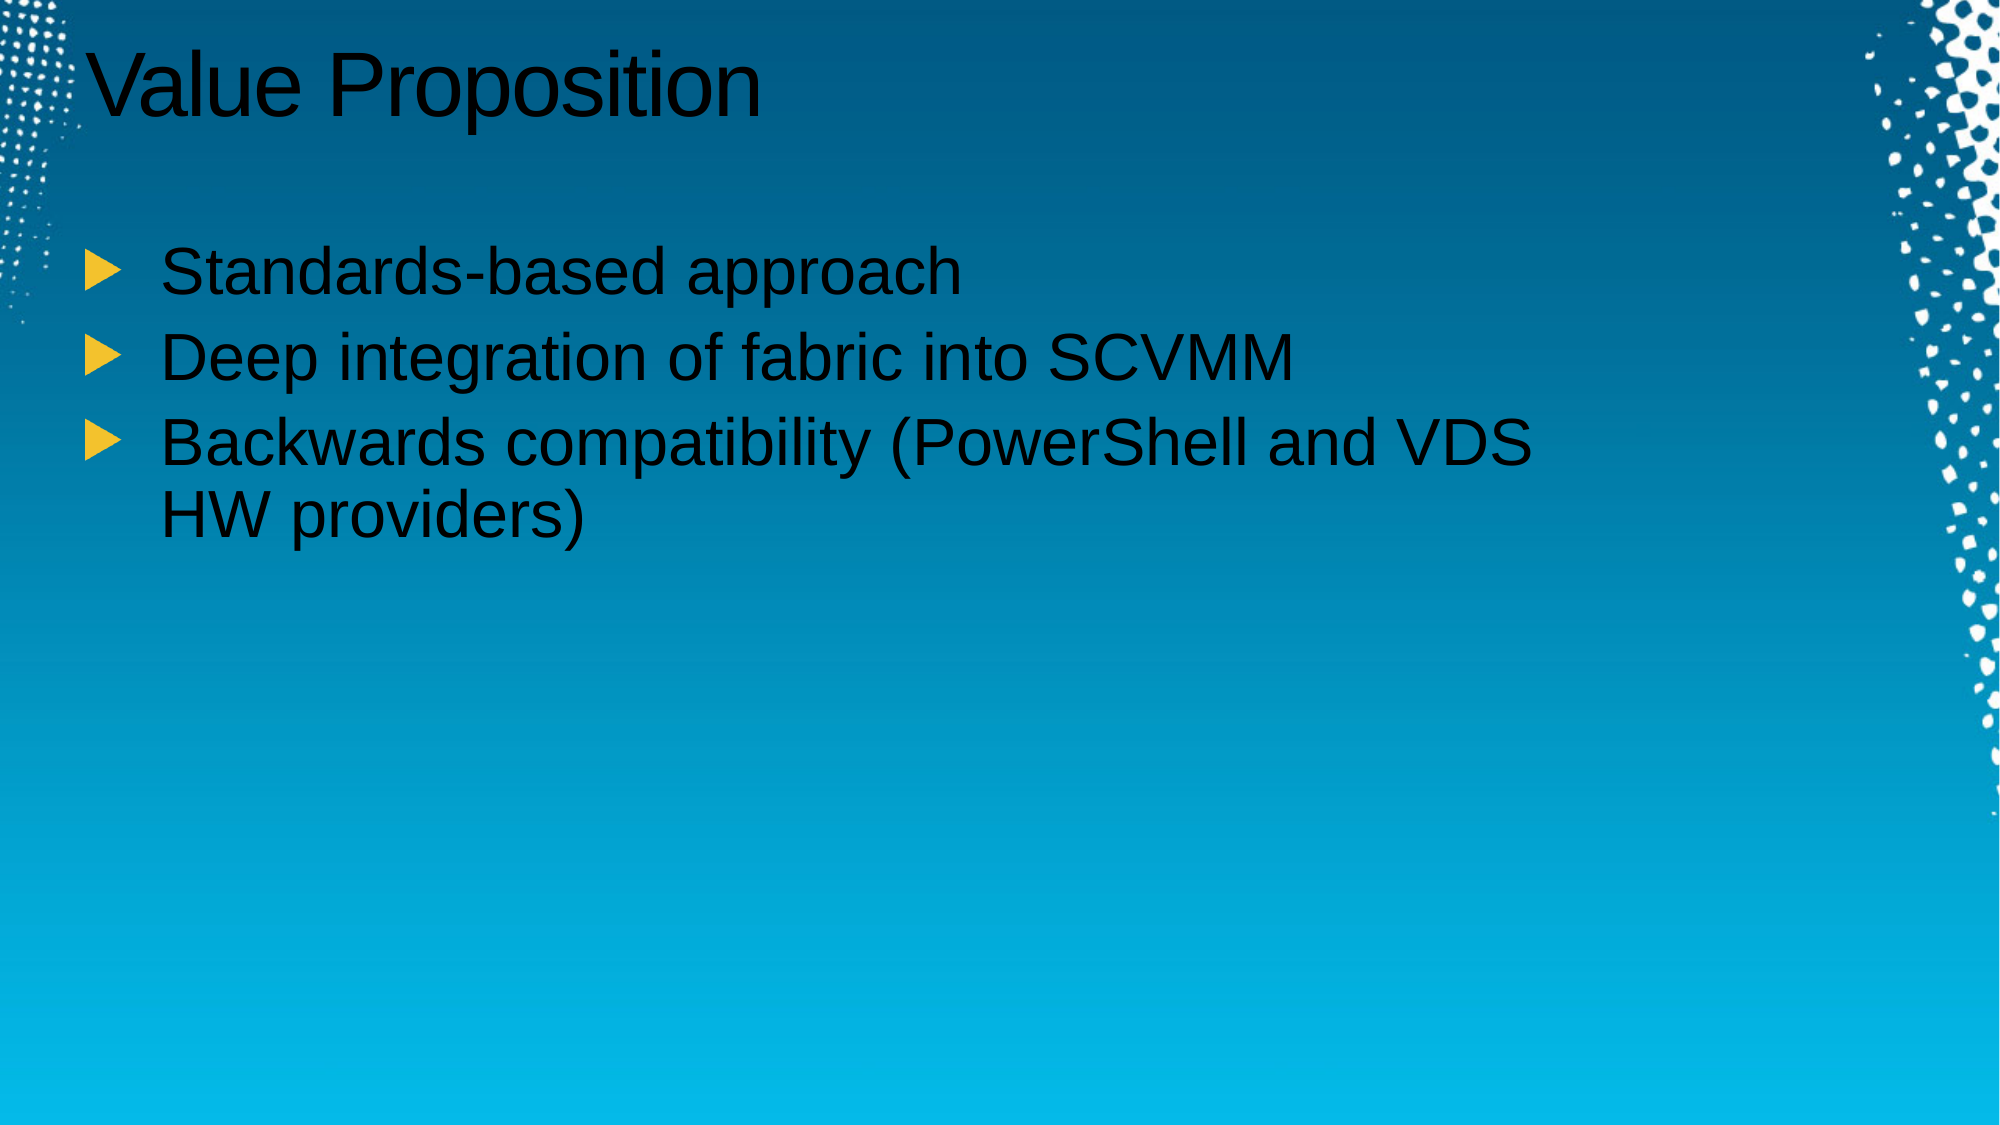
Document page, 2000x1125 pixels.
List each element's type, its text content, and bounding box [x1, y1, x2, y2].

picture [54, 76, 60, 83]
picture [1929, 27, 1945, 45]
picture [1942, 269, 1953, 276]
picture [0, 24, 9, 33]
picture [0, 155, 5, 163]
picture [9, 84, 15, 91]
picture [47, 0, 57, 10]
title Value Proposition [85, 37, 1914, 138]
picture [1928, 399, 1939, 415]
picture [6, 97, 12, 105]
picture [1978, 517, 1987, 527]
picture [1979, 657, 1995, 676]
picture [29, 27, 38, 38]
picture [26, 57, 34, 68]
picture [1993, 321, 2000, 339]
picture [3, 10, 11, 18]
picture [11, 55, 21, 64]
picture [1972, 570, 1986, 583]
picture [1970, 426, 1980, 436]
picture [1920, 257, 1932, 264]
picture [1932, 235, 1943, 241]
picture [1945, 213, 1955, 220]
picture [1983, 404, 1992, 414]
picture [1991, 747, 2000, 765]
picture [1963, 535, 1977, 550]
picture [1984, 349, 1992, 357]
picture [1898, 188, 1912, 198]
picture [56, 47, 64, 55]
picture [1994, 382, 2000, 391]
picture [1982, 714, 1993, 729]
picture [1972, 312, 1985, 322]
picture [86, 250, 119, 289]
picture [1980, 460, 1987, 469]
picture [1922, 200, 1934, 207]
picture [1991, 637, 2000, 652]
picture [1946, 525, 1956, 533]
picture [45, 16, 55, 24]
picture [33, 116, 40, 124]
picture [1914, 308, 1929, 326]
picture [1974, 683, 1985, 694]
picture [24, 72, 32, 79]
picture [1952, 502, 1967, 516]
picture [38, 74, 47, 80]
picture [1935, 177, 1945, 189]
picture [1955, 557, 1965, 573]
picture [42, 31, 53, 39]
picture [1990, 492, 2000, 505]
picture [55, 62, 62, 69]
picture [1988, 691, 2000, 709]
picture [58, 32, 66, 41]
picture [1958, 445, 1968, 460]
list Standards-based approach Deep integration of fabric into SCVMM Backwards compatibility (PowerShell and VDS HW providers) [85, 237, 1914, 562]
picture [1914, 164, 1923, 177]
picture [1969, 625, 1985, 642]
picture [33, 88, 42, 97]
picture [1925, 141, 1935, 155]
picture [1935, 0, 2000, 306]
picture [86, 335, 119, 374]
picture [1938, 122, 1950, 133]
picture [1935, 431, 1946, 449]
picture [1992, 438, 2000, 448]
picture [1973, 368, 1982, 380]
picture [1995, 582, 2000, 595]
picture [28, 42, 36, 53]
picture [1955, 246, 1965, 256]
picture [1968, 481, 1978, 492]
picture [1963, 589, 1976, 607]
picture [1963, 278, 1976, 291]
picture [43, 42, 49, 53]
picture [31, 131, 37, 138]
picture [1946, 155, 1961, 167]
picture [1925, 87, 1941, 99]
picture [1921, 0, 1934, 8]
picture [1953, 301, 1962, 312]
picture [1988, 547, 2000, 561]
picture [10, 69, 17, 78]
picture [1911, 223, 1918, 230]
picture [34, 101, 43, 111]
picture [1892, 212, 1902, 216]
picture [1919, 367, 1930, 378]
picture [1930, 291, 1941, 297]
picture [18, 13, 26, 19]
picture [1889, 152, 1901, 166]
picture [1935, 379, 1948, 391]
picture [1941, 324, 1952, 332]
picture [1960, 392, 1970, 403]
picture [1942, 465, 1958, 483]
picture [41, 59, 48, 67]
picture [1926, 344, 1939, 358]
picture [33, 0, 42, 10]
picture [0, 40, 9, 45]
picture [1915, 109, 1924, 119]
picture [13, 41, 25, 49]
picture [1948, 413, 1958, 424]
picture [16, 143, 21, 151]
picture [1981, 604, 2000, 620]
picture [1957, 187, 1971, 200]
picture [30, 14, 40, 23]
picture [18, 0, 29, 6]
picture [1963, 335, 1972, 344]
picture [1914, 274, 1920, 291]
picture [16, 22, 23, 34]
picture [86, 420, 119, 459]
picture [17, 129, 23, 136]
picture [1950, 359, 1960, 366]
